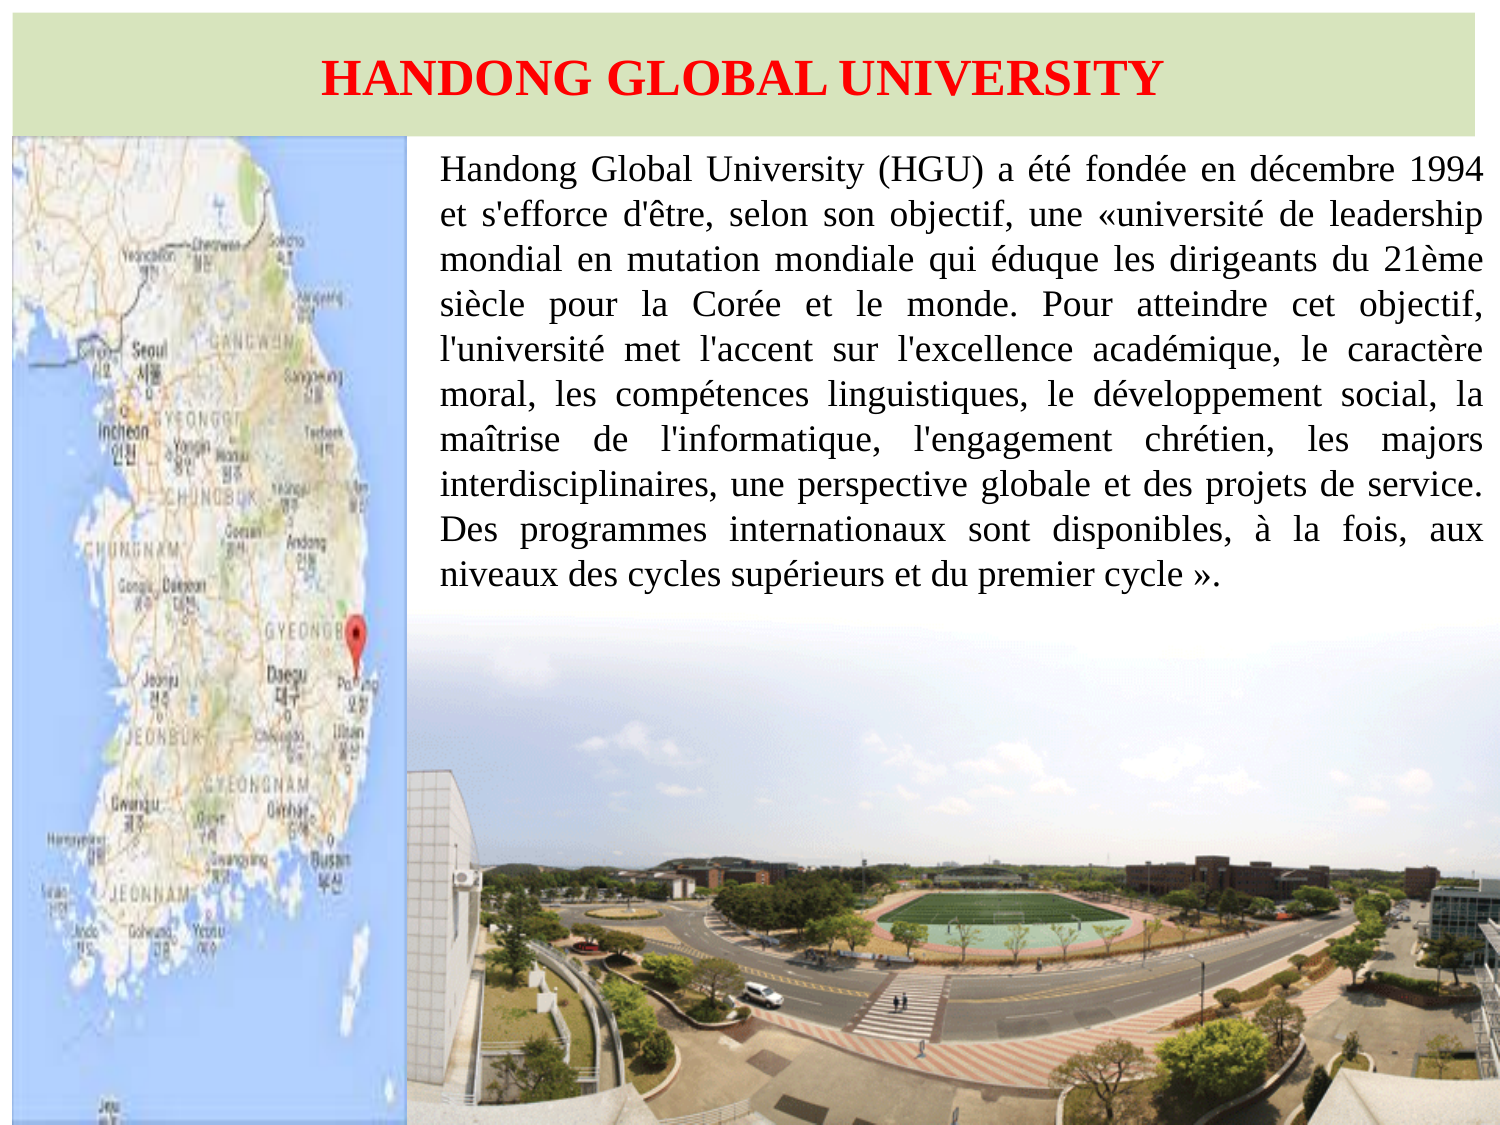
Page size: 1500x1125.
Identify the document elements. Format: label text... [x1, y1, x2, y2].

text_box Handong Global University (HGU) a été fondée en décembre 1994 et s'efforce d'être, selon son objectif, une «université de leadership mondial en mutation mondiale qui éduque les dirigeants du 21ème siècle pour la Corée et le monde. Pour atteindre cet objectif, l'université met l'accent sur l'excellence académique, le caractère moral, les compétences linguistiques, le développement social, la maîtrise de l'informatique, l'engagement chrétien, les majors interdisciplinaires, une perspective globale et des projets de service. Des programmes internationaux sont disponibles, à la fois, aux niveaux des cycles supérieurs et du premier cycle ». [425, 136, 1500, 560]
picture [12, 136, 1500, 1125]
title HANDONG GLOBAL UNIVERSITY [12, 12, 1476, 137]
